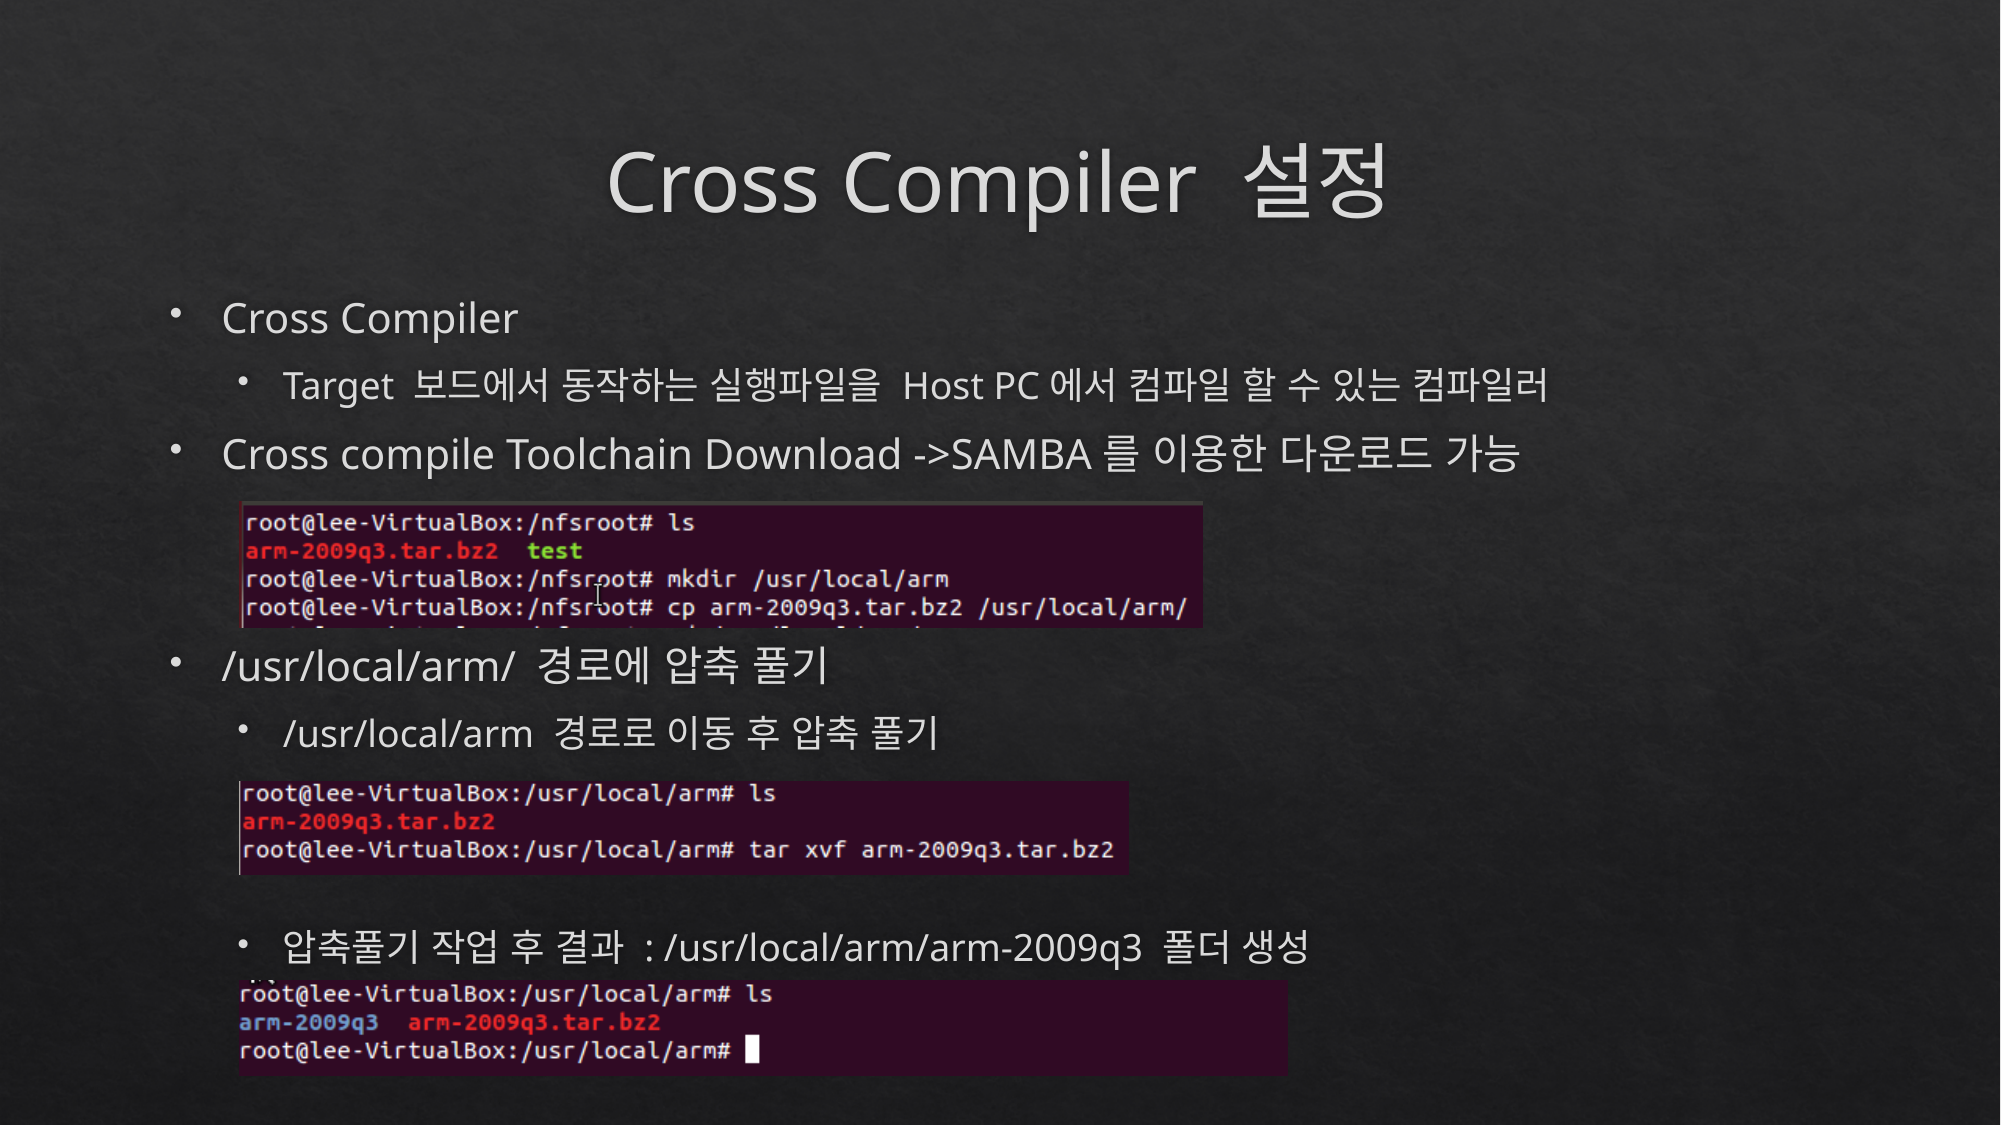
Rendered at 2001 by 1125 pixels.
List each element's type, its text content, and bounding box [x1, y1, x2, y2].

picture [239, 980, 1289, 1076]
list Cross Compiler Target 보드에서 동작하는 실행파일을 Host PC에서 컴파일 할 수 있는 컴파일러 Cross compile Toolchain Download ->SAMBA를 이용한 다운로드 가능 /usr/local/arm/ 경로에 압축 풀기 /usr/local/arm 경로로 이동 후 압축 풀기 압축풀기 작업 후 결과 : /usr/local/arm/arm-2009q3 폴더 생성 [149, 284, 1849, 1094]
title Cross Compiler 설정 [149, 99, 1849, 260]
picture [239, 501, 1203, 629]
picture [239, 780, 1129, 875]
